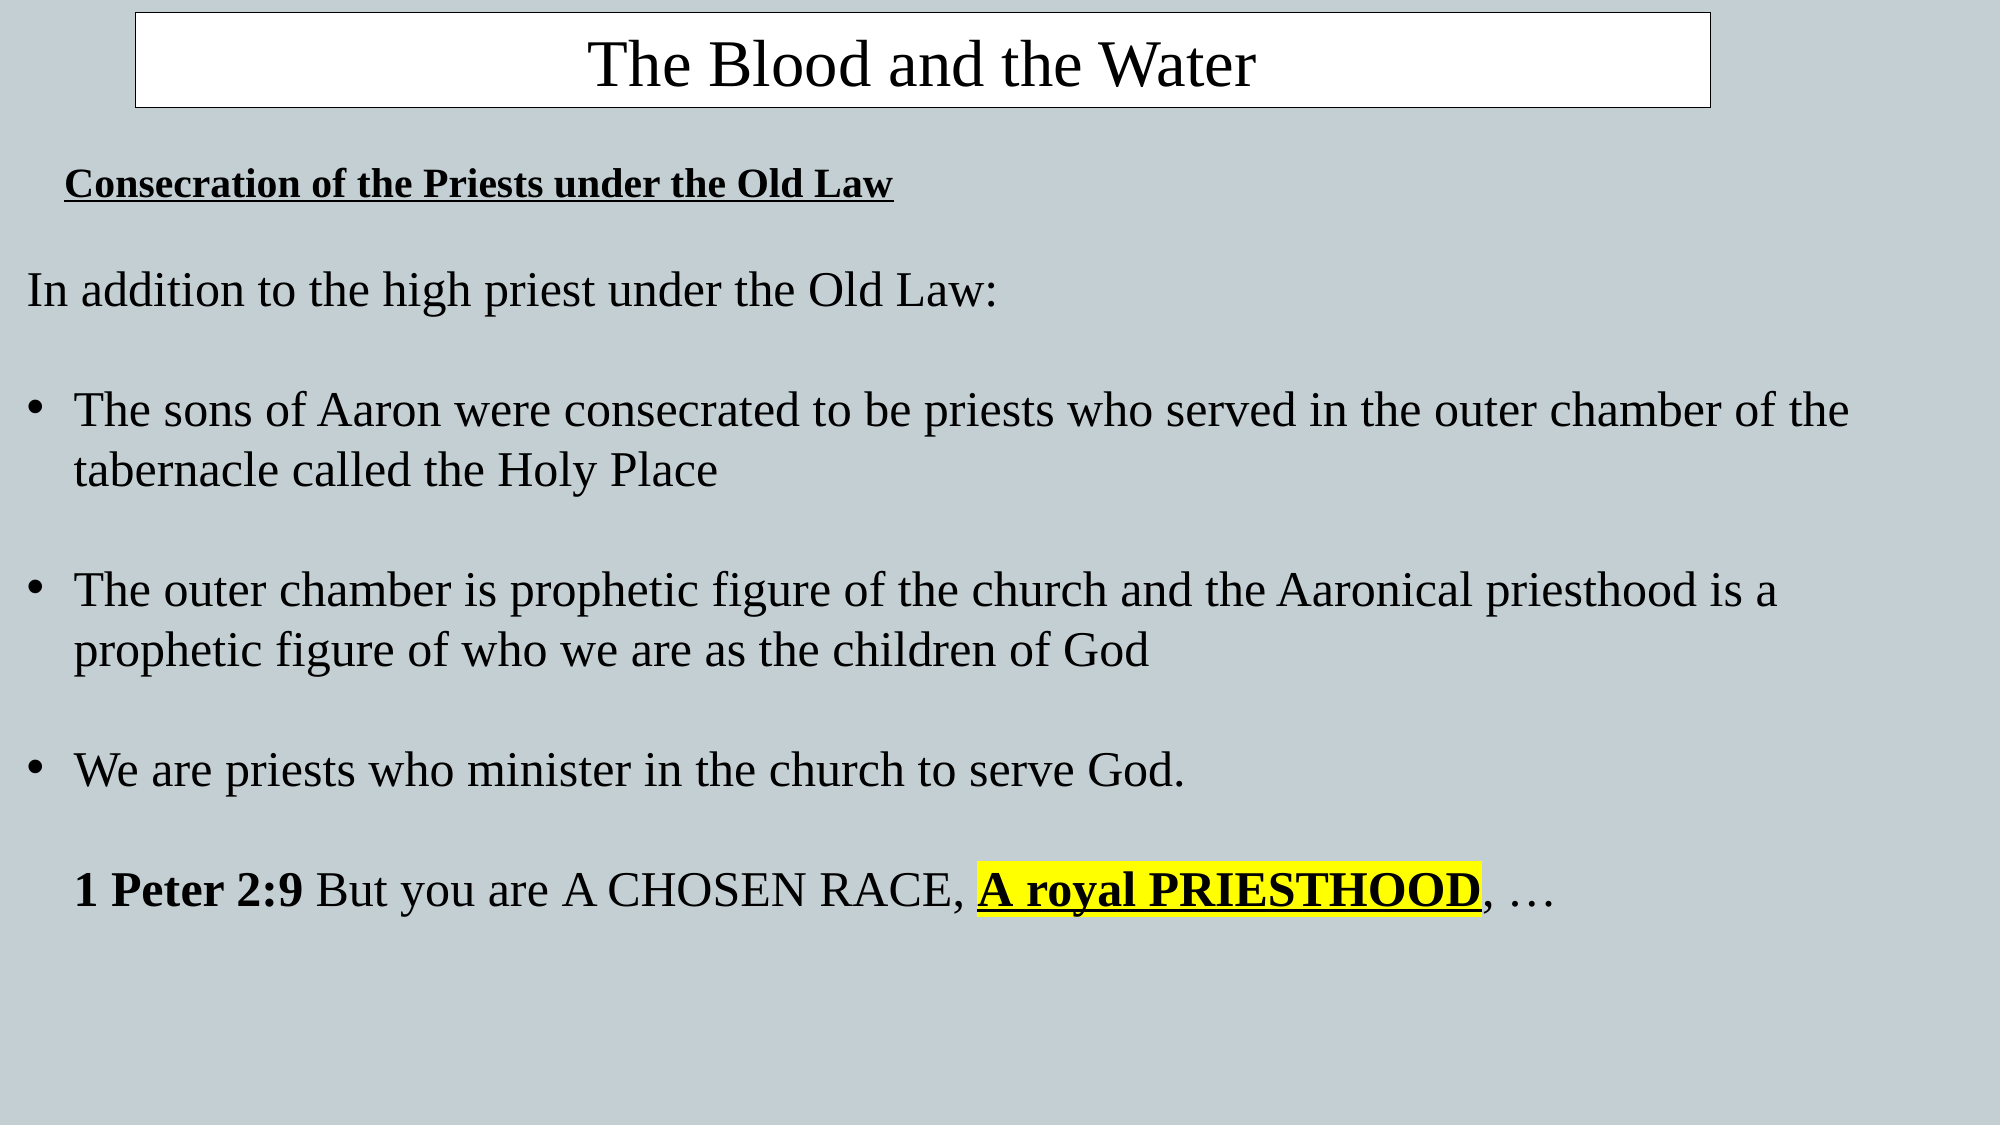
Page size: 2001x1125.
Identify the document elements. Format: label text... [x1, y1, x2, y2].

text_box Consecration of the Priests under the Old Law In addition to the high priest under the Old Law: The sons of Aaron were consecrated to be priests who served in the outer chamber of the tabernacle called the Holy Place The outer chamber is prophetic figure of the church and the Aaronical priesthood is a prophetic figure of who we are as the children of God We are priests who minister in the church to serve God. 1 Peter 2:9 But you are A CHOSEN RACE, A royal PRIESTHOOD, … [11, 148, 1922, 969]
text_box The Blood and the Water [135, 12, 1711, 108]
